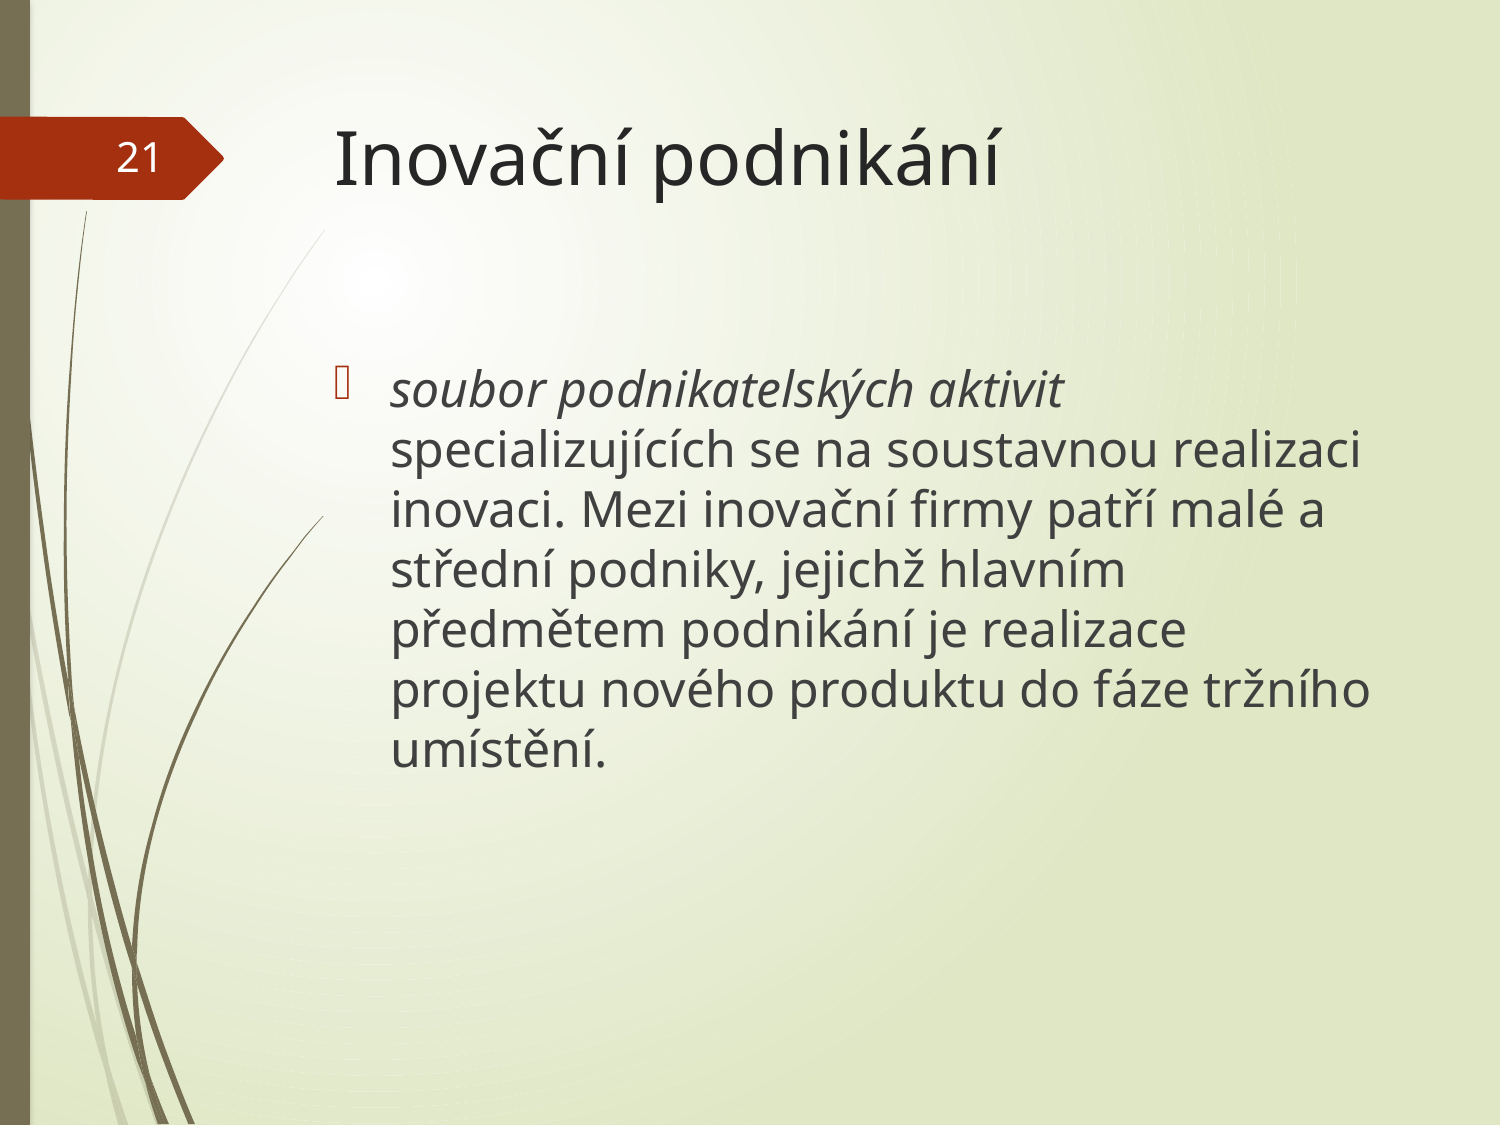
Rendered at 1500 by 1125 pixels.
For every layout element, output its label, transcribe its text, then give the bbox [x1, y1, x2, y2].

slide_number 21 [83, 129, 180, 190]
list soubor podnikatelských aktivit specializujících se na soustavnou realizaci inovaci. Mezi inovační firmy patří malé a střední podniky, jejichž hlavním předmětem podnikání je realizace projektu nového produktu do fáze tržního umístění. [318, 350, 1400, 970]
title Inovační podnikání [319, 102, 1400, 313]
